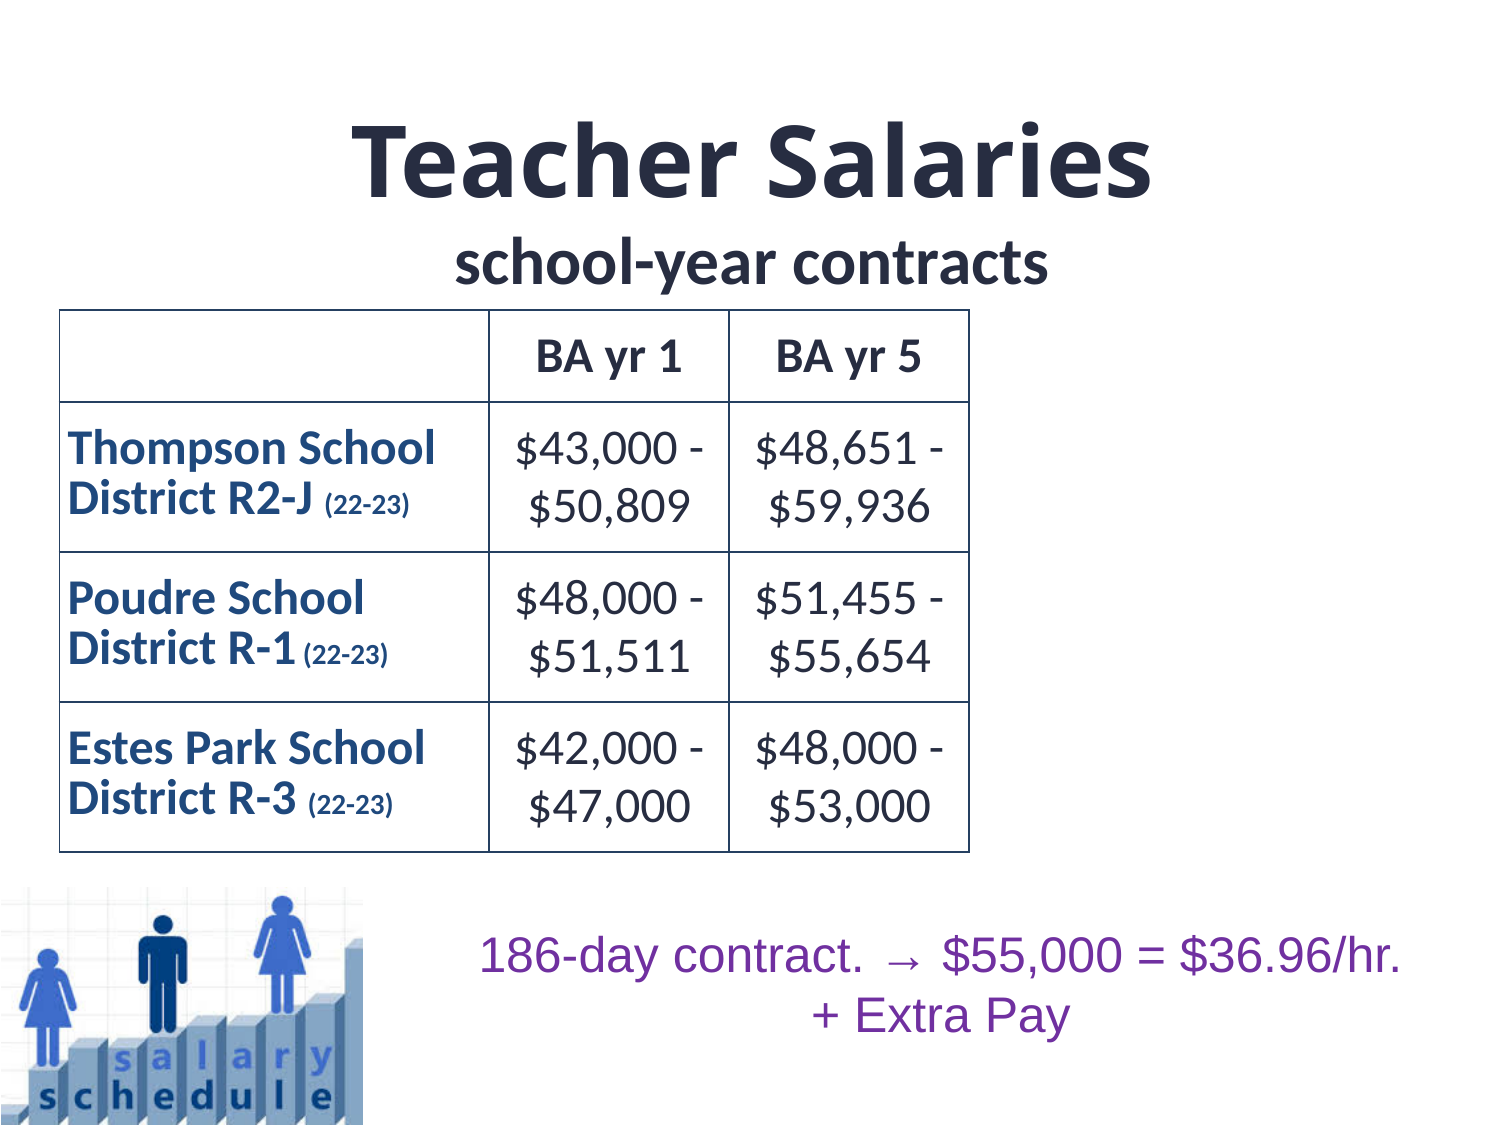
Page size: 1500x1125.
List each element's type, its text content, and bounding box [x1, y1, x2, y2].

table_cell $48,000 - $51,511 [490, 553, 728, 701]
table_cell $48,651 - $59,936 [730, 403, 968, 551]
table_cell $51,455 - $55,654 [730, 553, 968, 701]
table_header [60, 311, 488, 401]
picture [1, 887, 363, 1125]
table_cell Poudre School District R-1 (22-23) [60, 553, 488, 701]
table_cell Estes Park School District R-3 (22-23) [60, 703, 488, 851]
table_header BA yr 1 [490, 311, 728, 401]
table_cell Thompson School District R2-J (22-23) [60, 403, 488, 551]
table_cell $42,000 -$47,000 [490, 703, 728, 851]
title Teacher Salaries school-year contracts [1, 73, 1500, 324]
text_box 186-day contract. → $55,000 = $36.96/hr. + Extra Pay [432, 915, 1449, 1051]
table_header BA yr 5 [730, 311, 968, 401]
table_cell $48,000 -$53,000 [730, 703, 968, 851]
table_cell $43,000 -$50,809 [490, 403, 728, 551]
